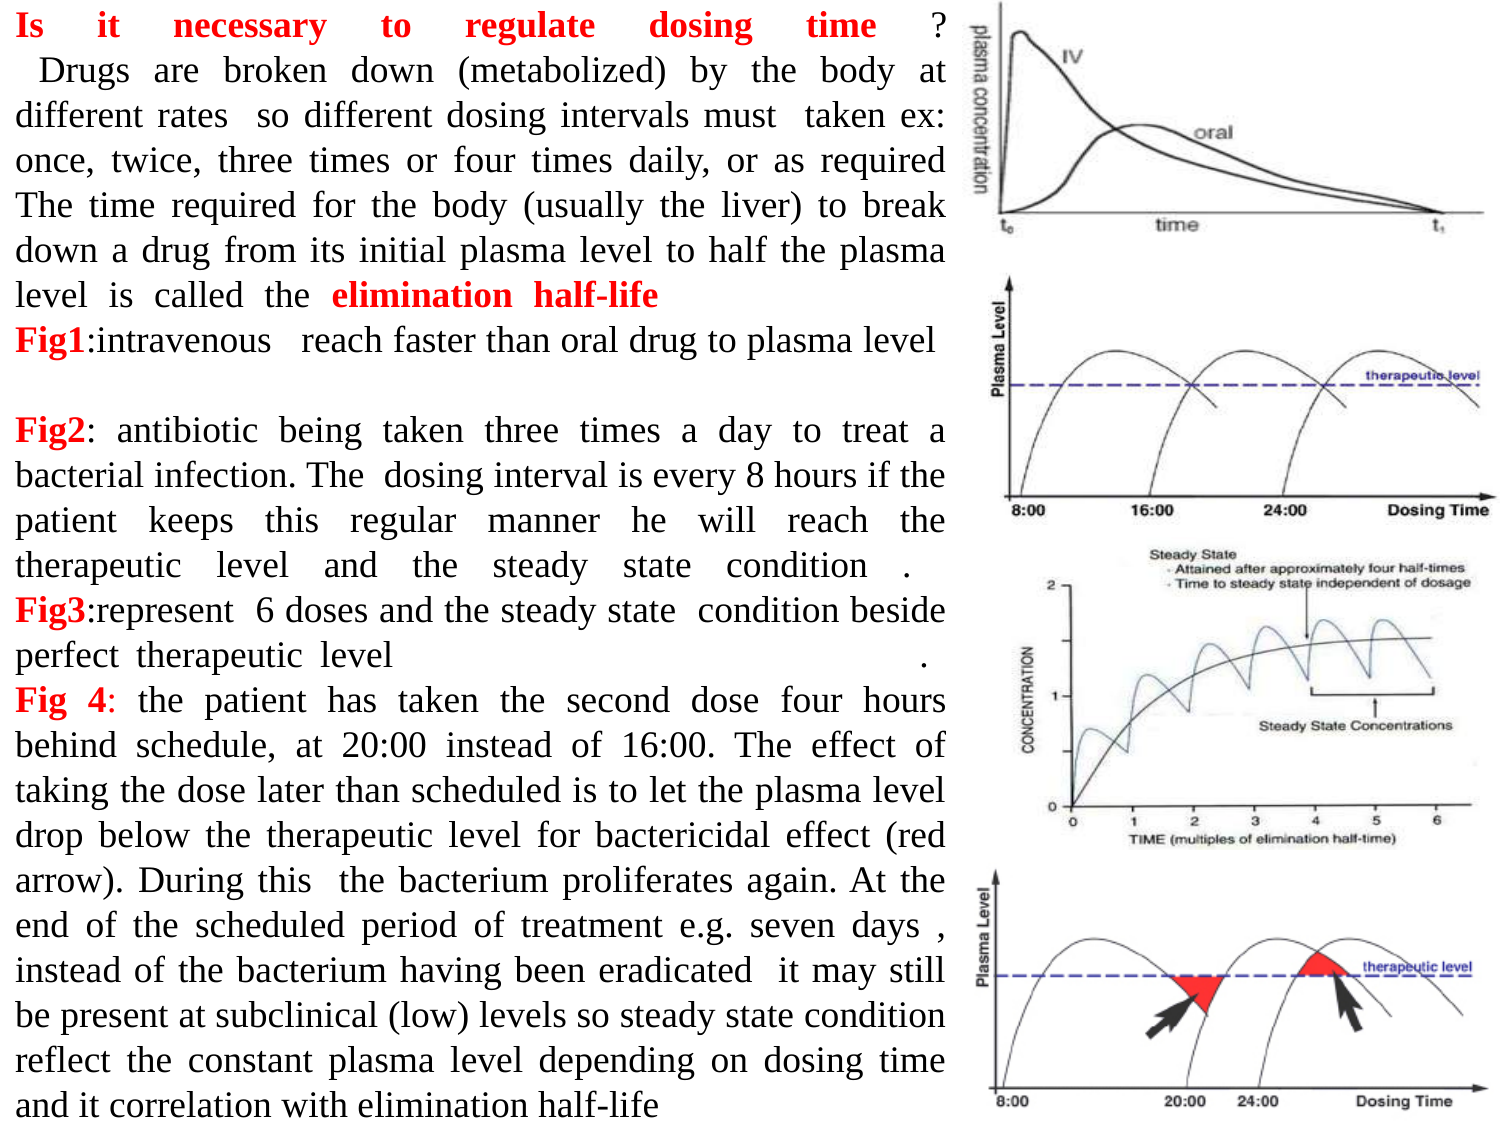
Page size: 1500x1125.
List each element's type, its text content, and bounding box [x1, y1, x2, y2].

picture [974, 537, 1500, 851]
picture [962, 0, 1500, 238]
picture [962, 862, 1500, 1125]
title Is it necessary to regulate dosing time ? Drugs are broken down (metabolized) by the body at different rates so different dosing intervals must taken ex: once, twice, three times or four times daily, or as required The time required for the body (usually the liver) to break down a drug from its initial plasma level to half the plasma level is called the elimination half-life Fig1:intravenous reach faster than oral drug to plasma level Fig2: antibiotic being taken three times a day to treat a bacterial infection. The dosing interval is every 8 hours if the patient keeps this regular manner he will reach the therapeutic level and the steady state condition . Fig3:represent 6 doses and the steady state condition beside perfect therapeutic level . Fig 4: the patient has taken the second dose four hours behind schedule, at 20:00 instead of 16:00. The effect of taking the dose later than scheduled is to let the plasma level drop below the therapeutic level for bactericidal effect (red arrow). During this the bacterium proliferates again. At the end of the scheduled period of treatment e.g. seven days , instead of the bacterium having been eradicated it may still be present at subclinical (low) levels so steady state condition reflect the constant plasma level depending on dosing time and it correlation with elimination half-life [0, 0, 963, 1125]
picture [988, 262, 1500, 526]
